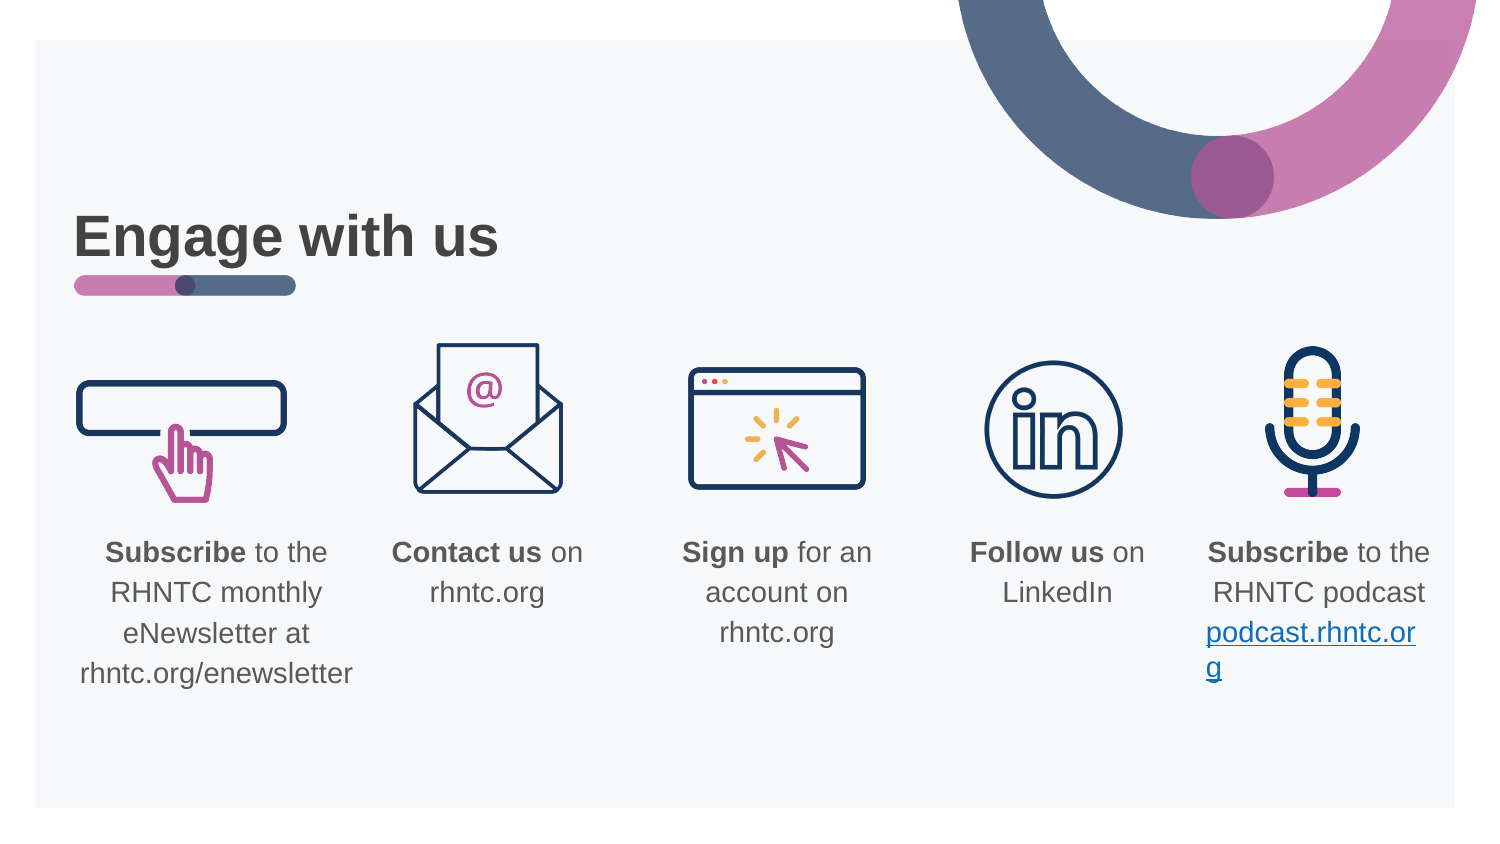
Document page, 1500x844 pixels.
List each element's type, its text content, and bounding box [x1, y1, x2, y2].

picture [76, 380, 287, 503]
list Subscribe to the RHNTC monthly eNewsletter at rhntc.org/enewsletter [50, 513, 370, 714]
list Sign up for an account on rhntc.org [660, 513, 894, 714]
picture [1265, 346, 1360, 497]
picture [413, 343, 563, 494]
picture [961, 358, 1146, 501]
list Contact us on rhntc.org [370, 513, 604, 714]
picture [688, 367, 866, 490]
list Follow us on LinkedIn [941, 513, 1172, 714]
picture [955, 0, 1480, 219]
list Subscribe to the RHNTC podcast podcast.rhntc.org [1172, 513, 1448, 714]
title Engage with us [58, 183, 1457, 278]
picture [74, 278, 296, 296]
